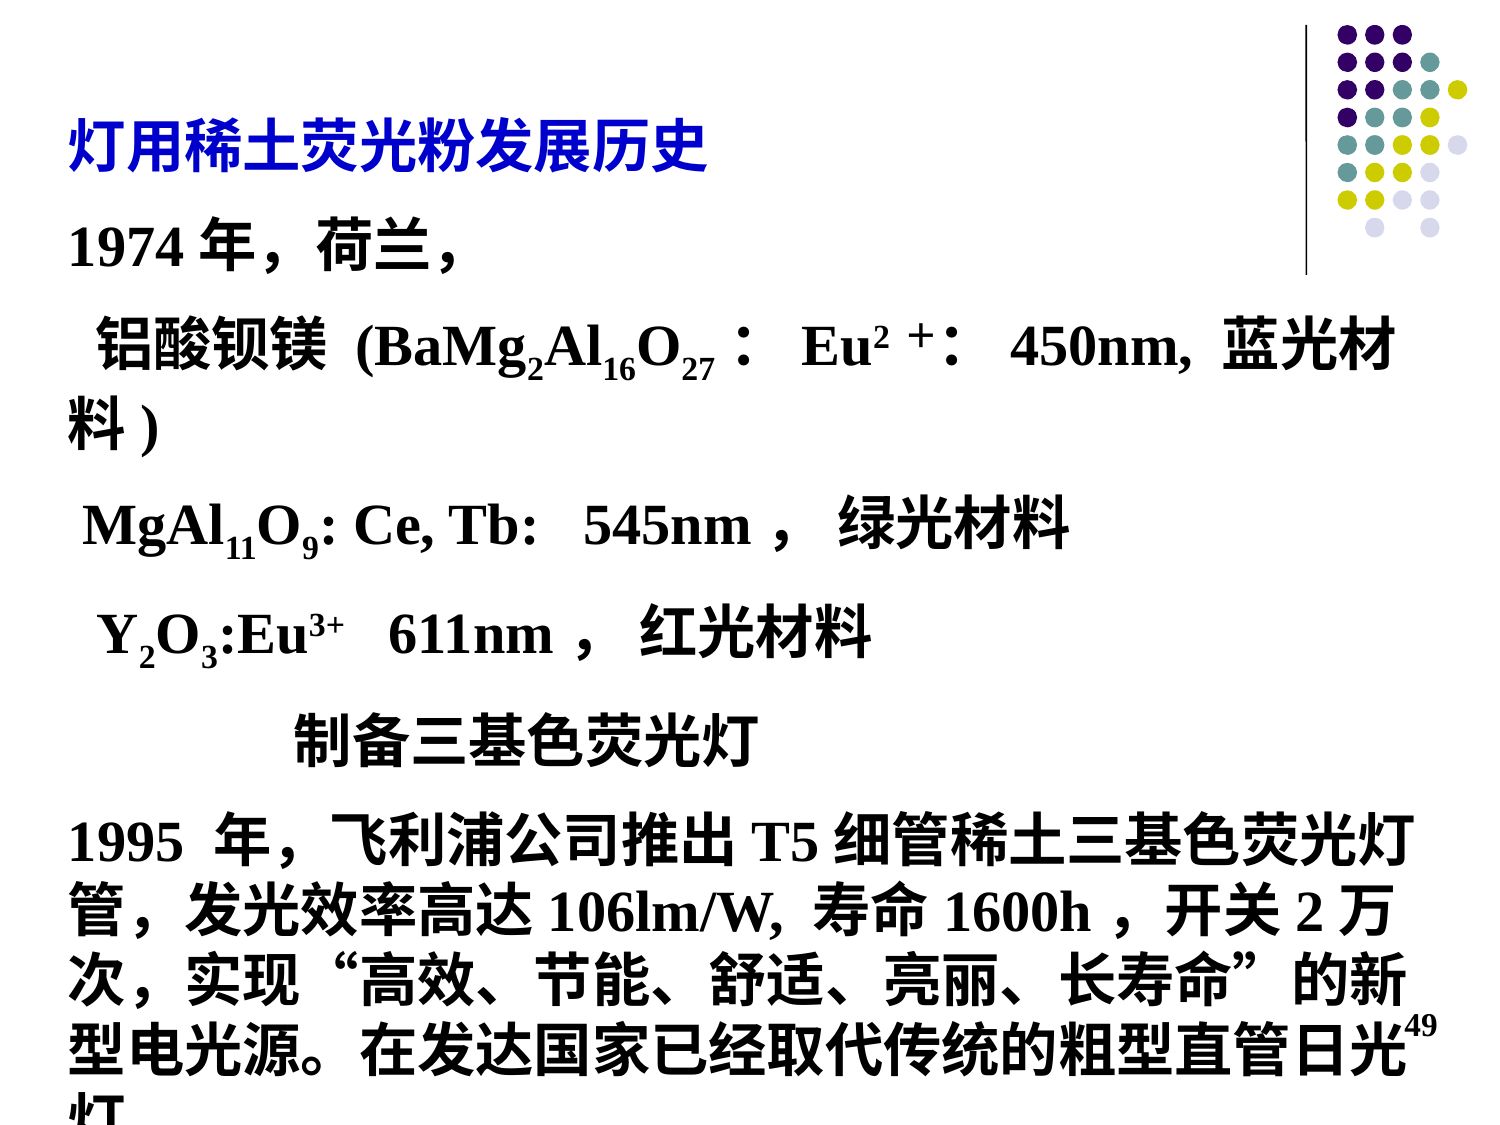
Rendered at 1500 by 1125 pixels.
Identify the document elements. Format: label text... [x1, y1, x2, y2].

text_box [1364, 995, 1461, 1071]
text_box 灯用稀土荧光粉发展历史 1974年，荷兰， 铝酸钡镁 (BaMg2Al16O27：Eu2＋：450nm, 蓝光材料) MgAl11O9: Ce, Tb: 545nm， 绿光材料 Y2O3:Eu3+ 611nm， 红光材料 制备三基色荧光灯 1995 年，飞利浦公司推出T5细管稀土三基色荧光灯管，发光效率高达106lm/W, 寿命1600h，开关2万次，实现“高效、节能、舒适、亮丽、长寿命”的新型电光源。在发达国家已经取代传统的粗型直管日光灯。 [53, 101, 1459, 1125]
